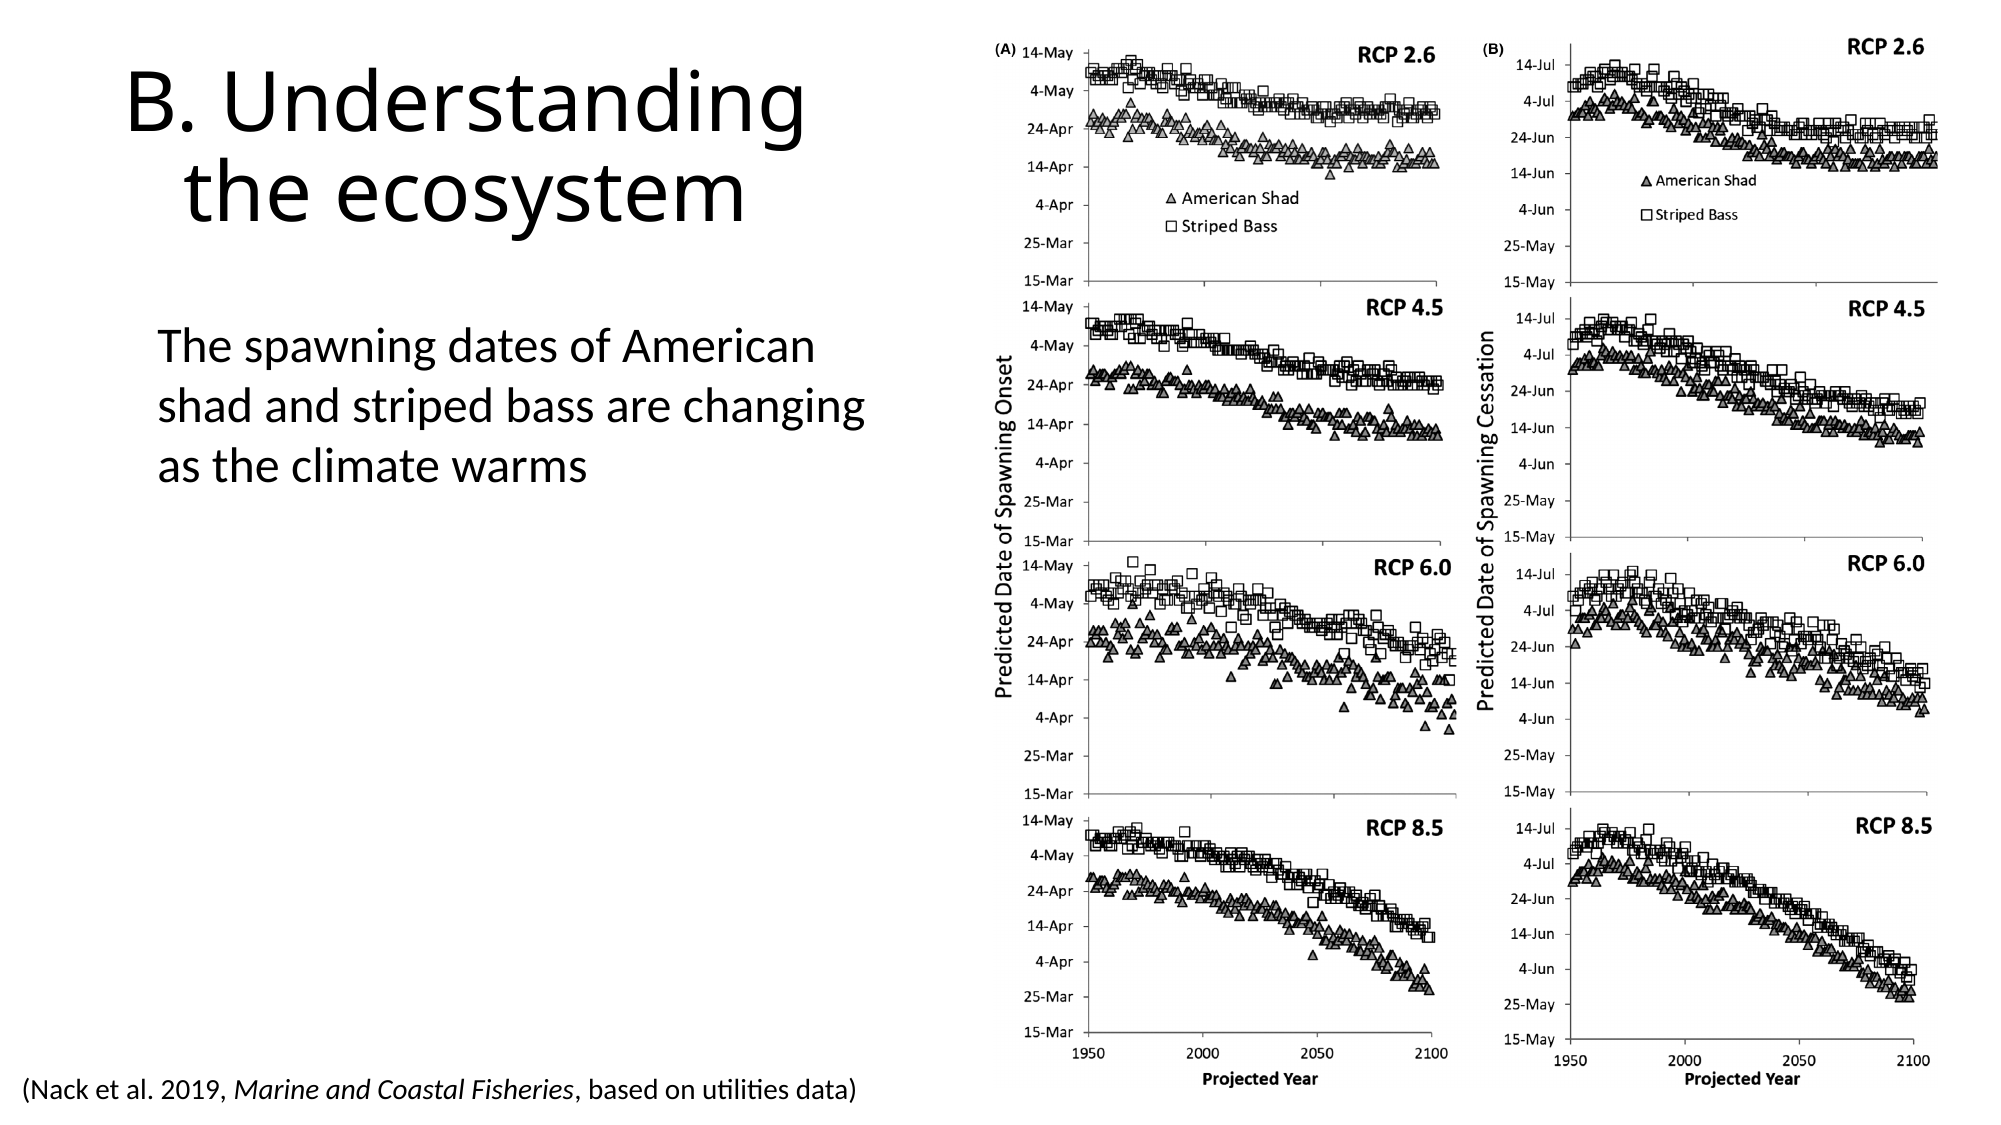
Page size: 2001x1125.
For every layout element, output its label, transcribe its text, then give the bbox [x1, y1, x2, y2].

picture [993, 37, 1938, 1088]
title B. Understanding the ecosystem [74, 40, 859, 258]
text_box (Nack et al. 2019, Marine and Coastal Fisheries, based on utilities data) [6, 1062, 873, 1113]
text_box The spawning dates of American shad and striped bass are changing as the climate warms [142, 304, 926, 500]
